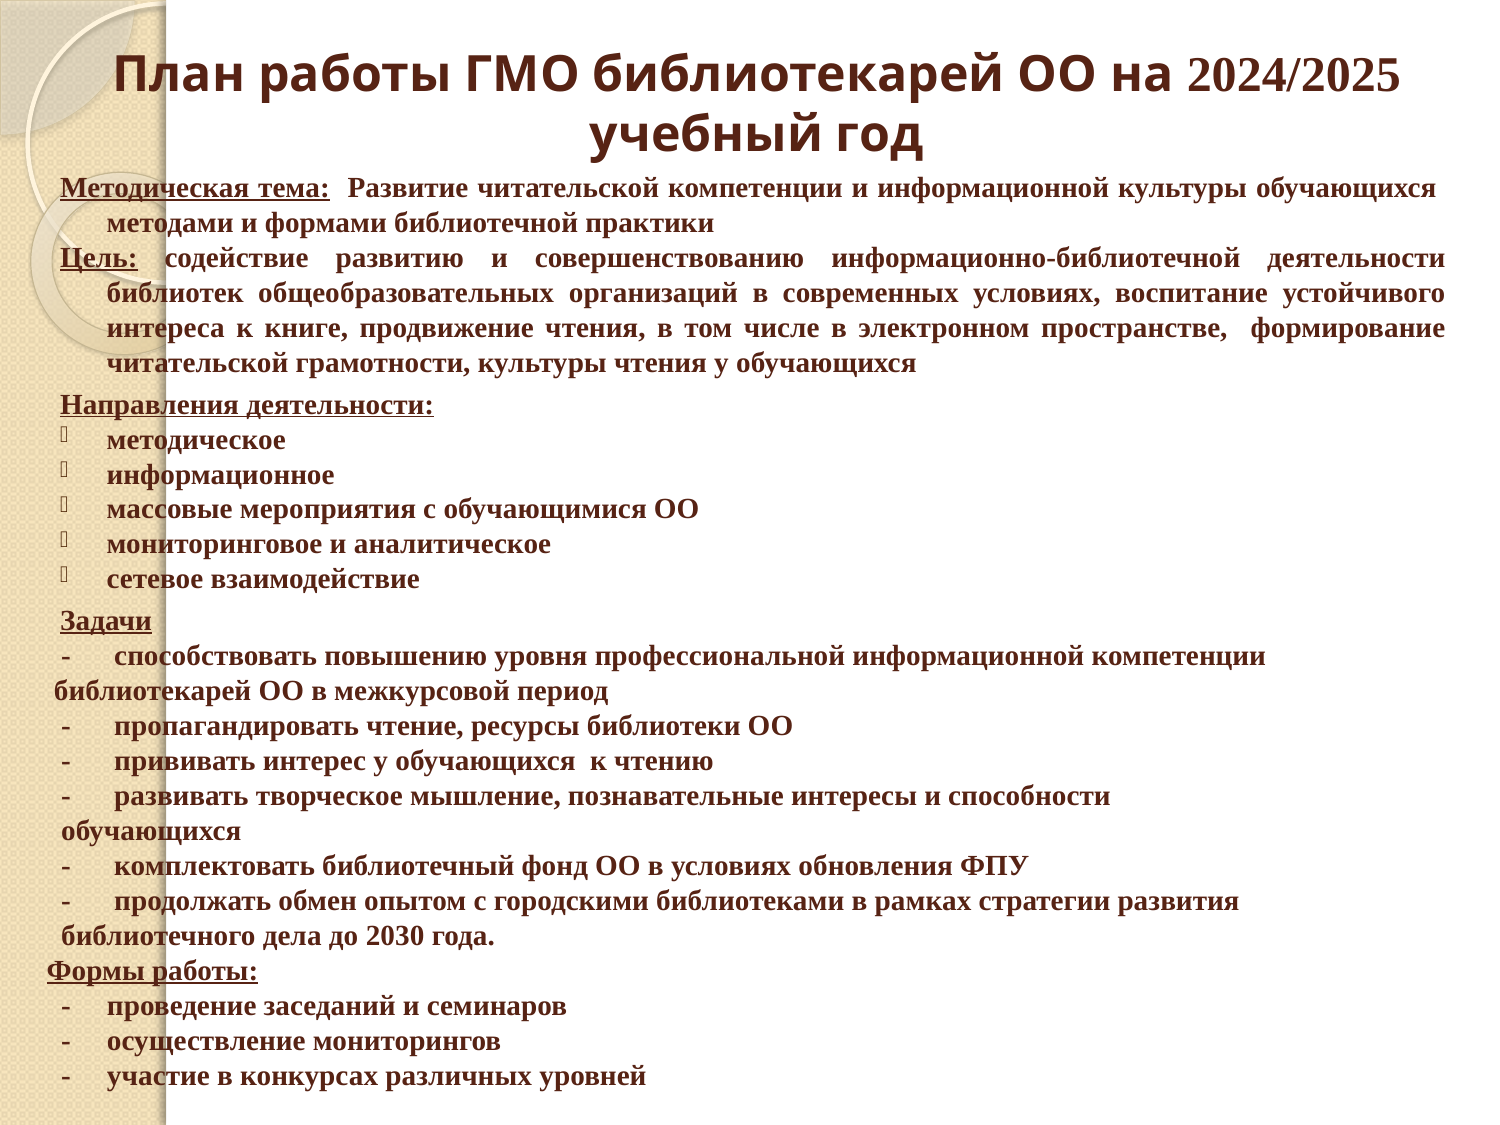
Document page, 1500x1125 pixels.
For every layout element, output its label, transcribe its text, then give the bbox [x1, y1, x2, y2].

list Методическая тема: Развитие читательской компетенции и информационной культуры обучающихся методами и формами библиотечной практики Цель: содействие развитию и совершенствованию информационно-библиотечной деятельности библиотек общеобразовательных организаций в современных условиях, воспитание устойчивого интереса к книге, продвижение чтения, в том числе в электронном пространстве, формирование читательской грамотности, культуры чтения у обучающихся Направления деятельности: методическое информационное массовые мероприятия с обучающимися ОО мониторинговое и аналитическое сетевое взаимодействие Задачи - способствовать повышению уровня профессиональной информационной компетенции библиотекарей ОО в межкурсовой период - пропагандировать чтение, ресурсы библиотеки ОО - прививать интерес у обучающихся к чтению - развивать творческое мышление, познавательные интересы и способности обучающихся - комплектовать библиотечный фонд ОО в условиях обновления ФПУ - продолжать обмен опытом с городскими библиотеками в рамках стратегии развития библиотечного дела до 2030 года. Формы работы: - проведение заседаний и семинаров - осуществление мониторингов - участие в конкурсах различных уровней [31, 160, 1462, 1094]
title План работы ГМО библиотекарей ОО на 2024/2025 учебный год [31, 19, 1482, 185]
